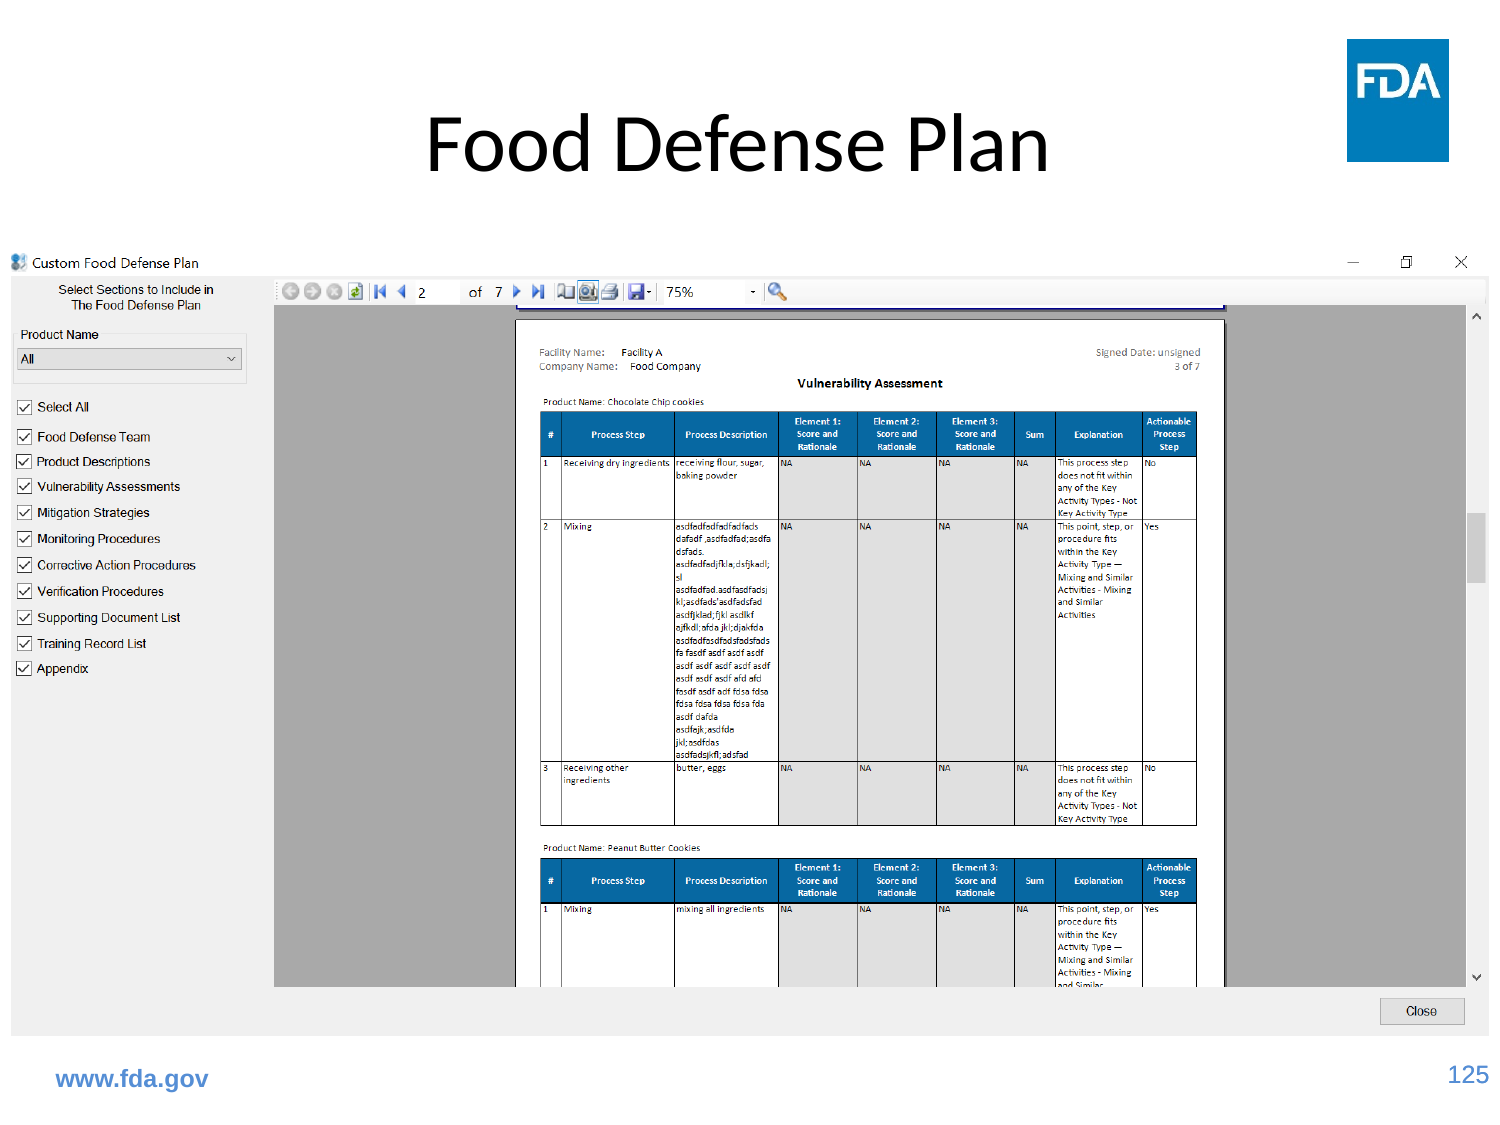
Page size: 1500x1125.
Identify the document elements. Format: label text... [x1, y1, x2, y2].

title Food Defense Plan [40, 62, 1437, 215]
footer www.fda.gov [40, 1047, 516, 1108]
picture [11, 249, 1489, 1036]
